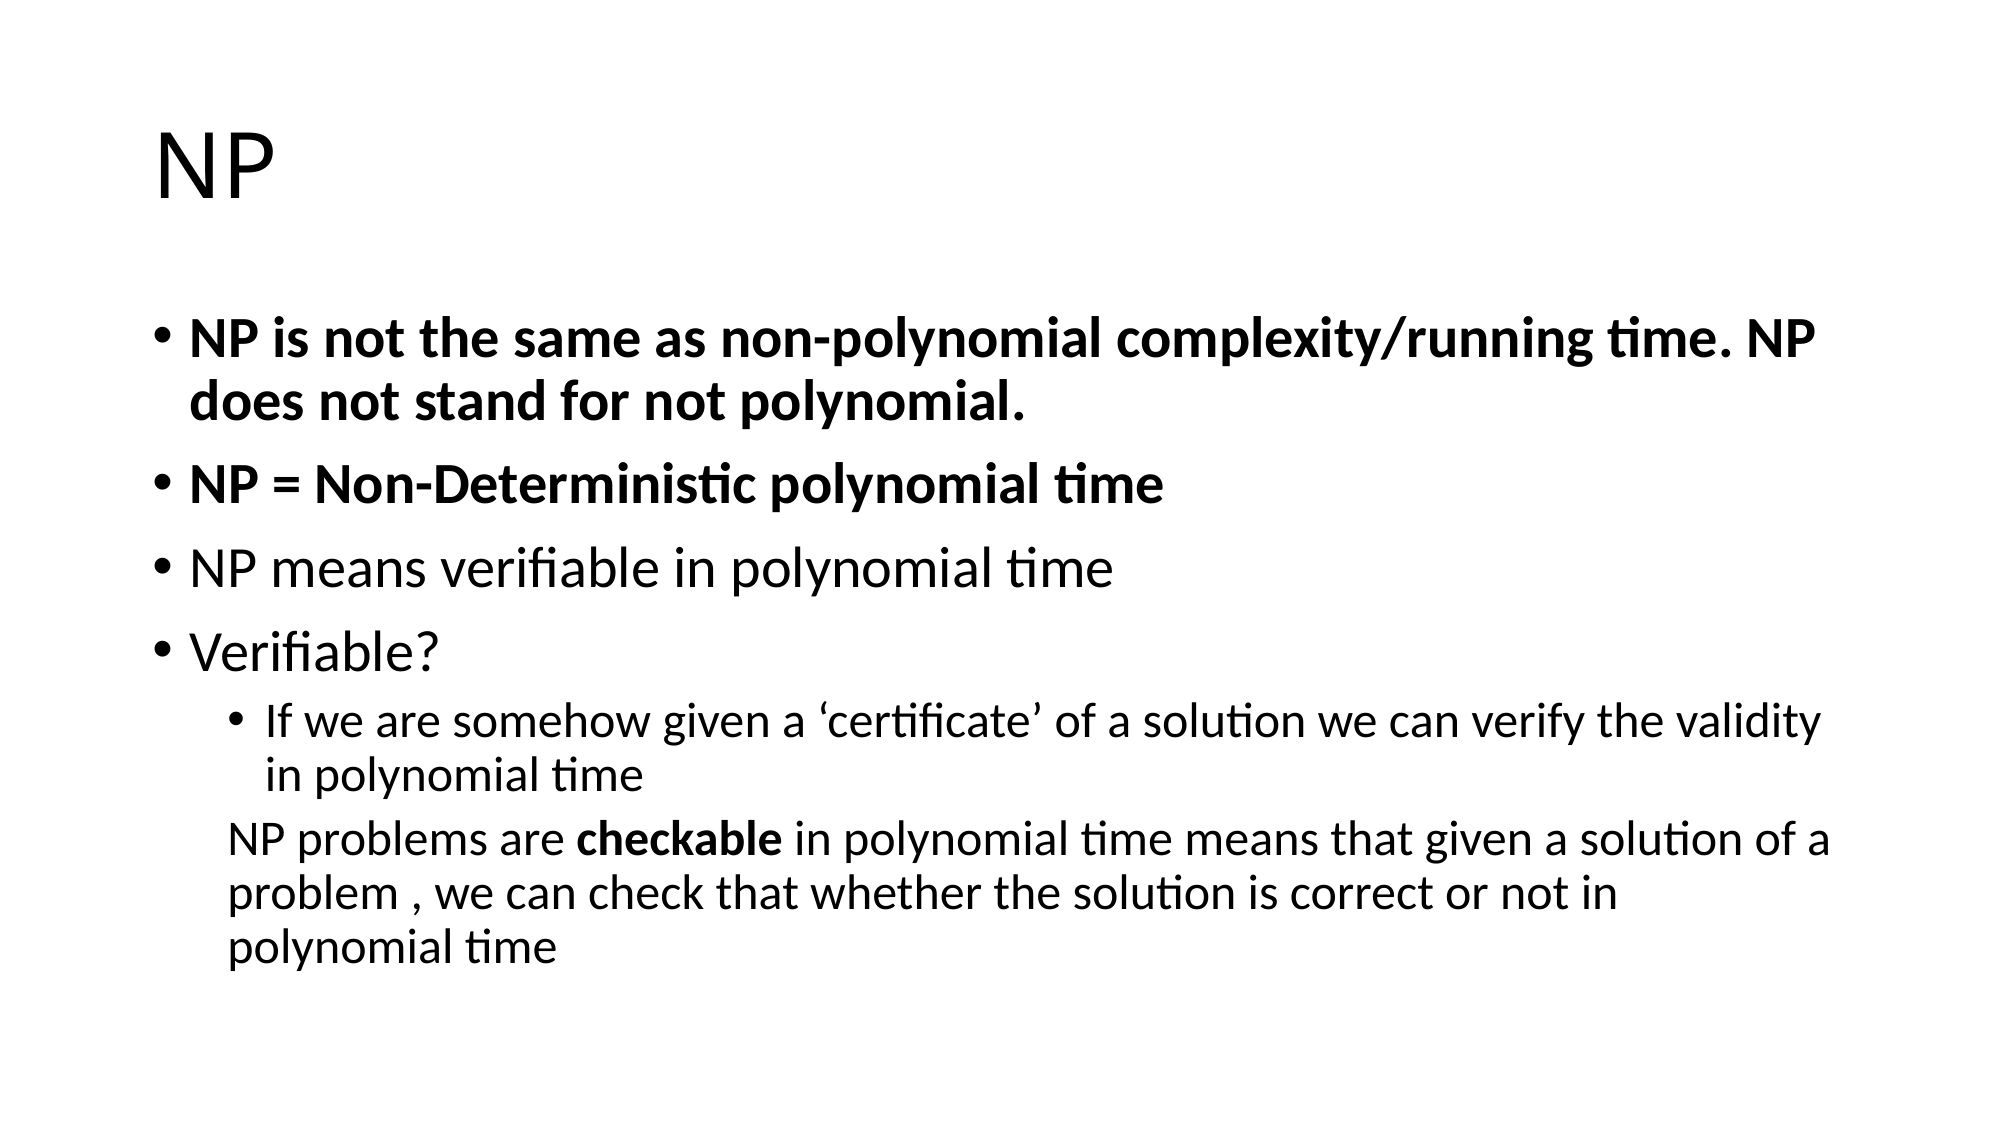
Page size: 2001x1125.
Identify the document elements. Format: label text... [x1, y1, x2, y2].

list NP is not the same as non-polynomial complexity/running time. NP does not stand for not polynomial. NP = Non-Deterministic polynomial time NP means verifiable in polynomial time Verifiable? If we are somehow given a ‘certificate’ of a solution we can verify the validity in polynomial time NP problems are checkable in polynomial time means that given a solution of a problem , we can check that whether the solution is correct or not in polynomial time [137, 299, 1863, 1014]
title NP [137, 59, 1863, 278]
